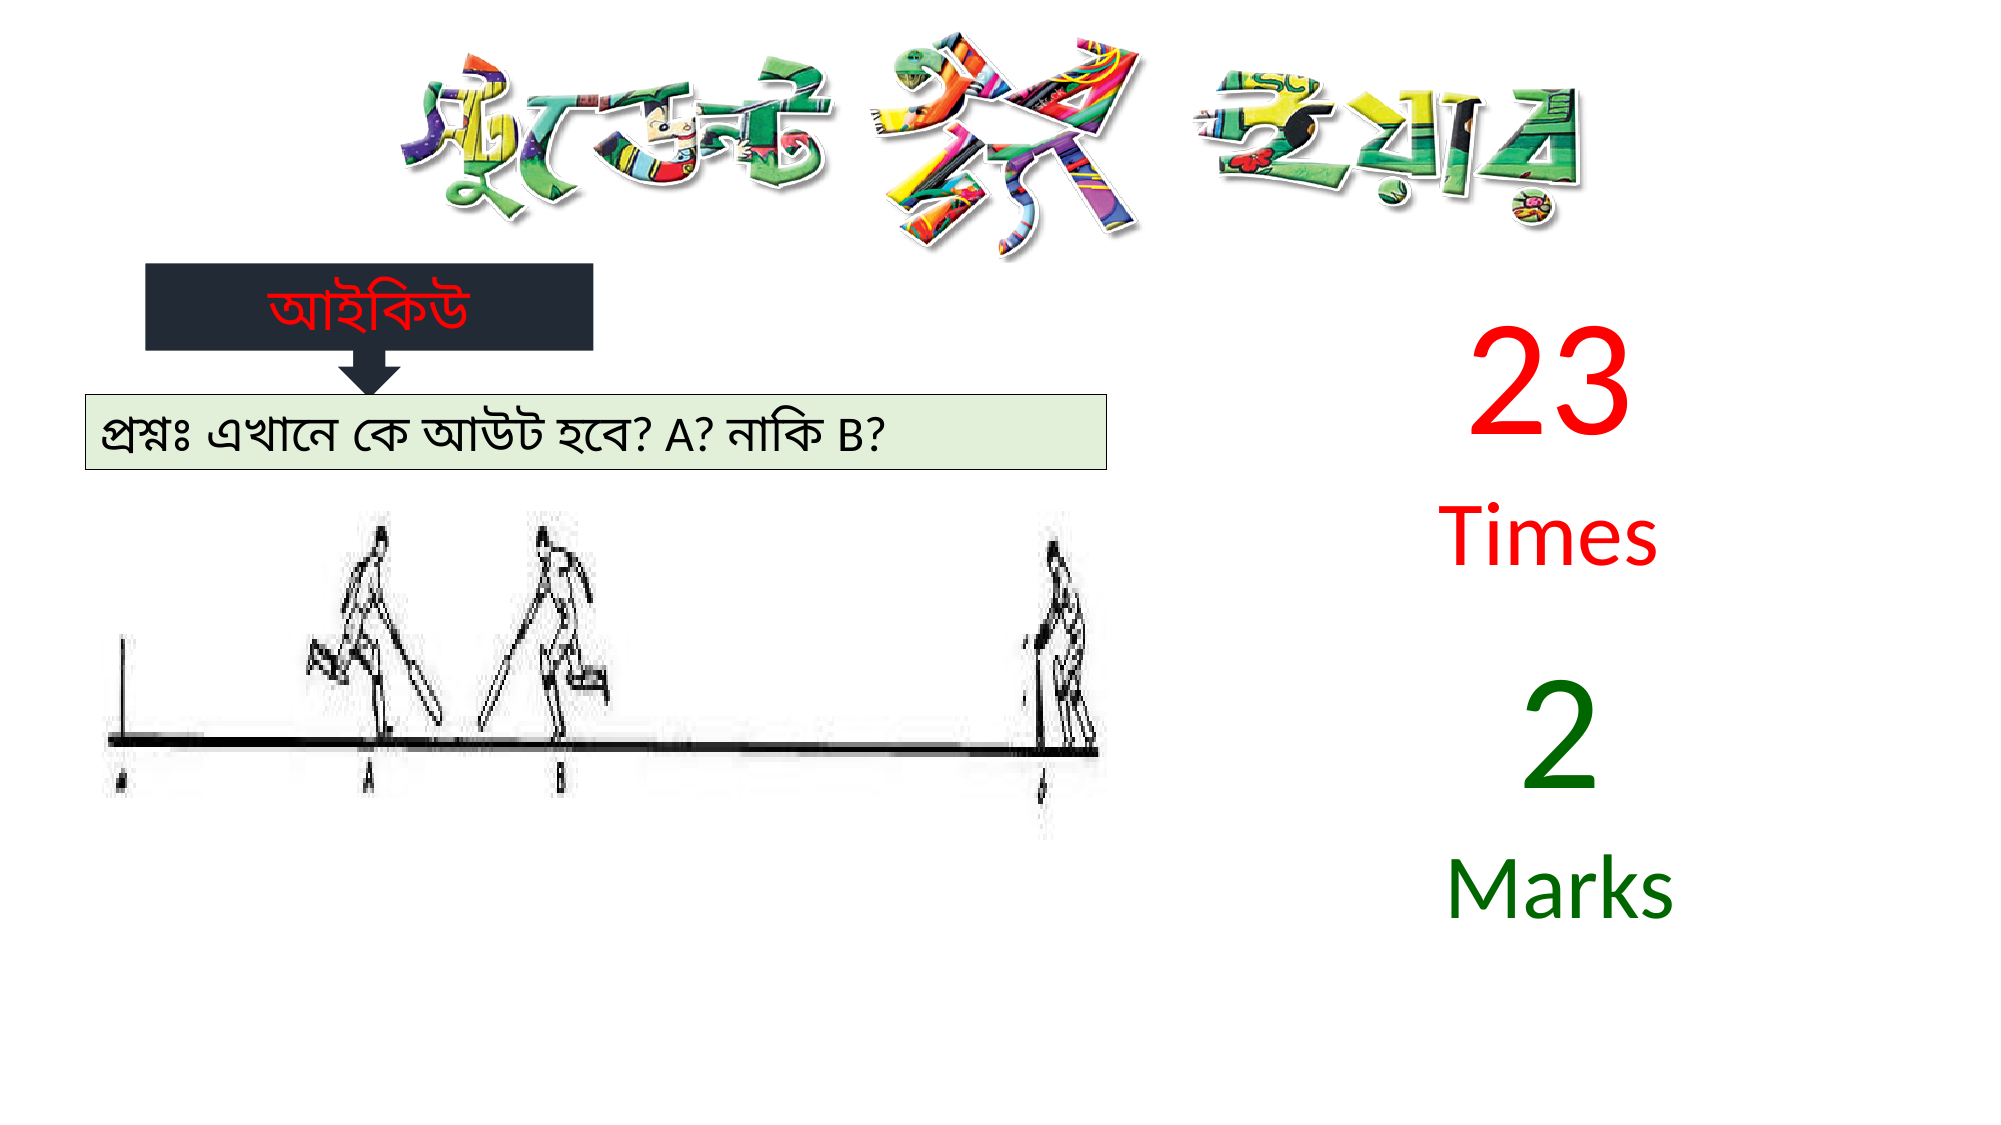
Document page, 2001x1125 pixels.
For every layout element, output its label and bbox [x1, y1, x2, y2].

text_box [387, 24, 1726, 970]
text_box [85, 262, 1107, 840]
